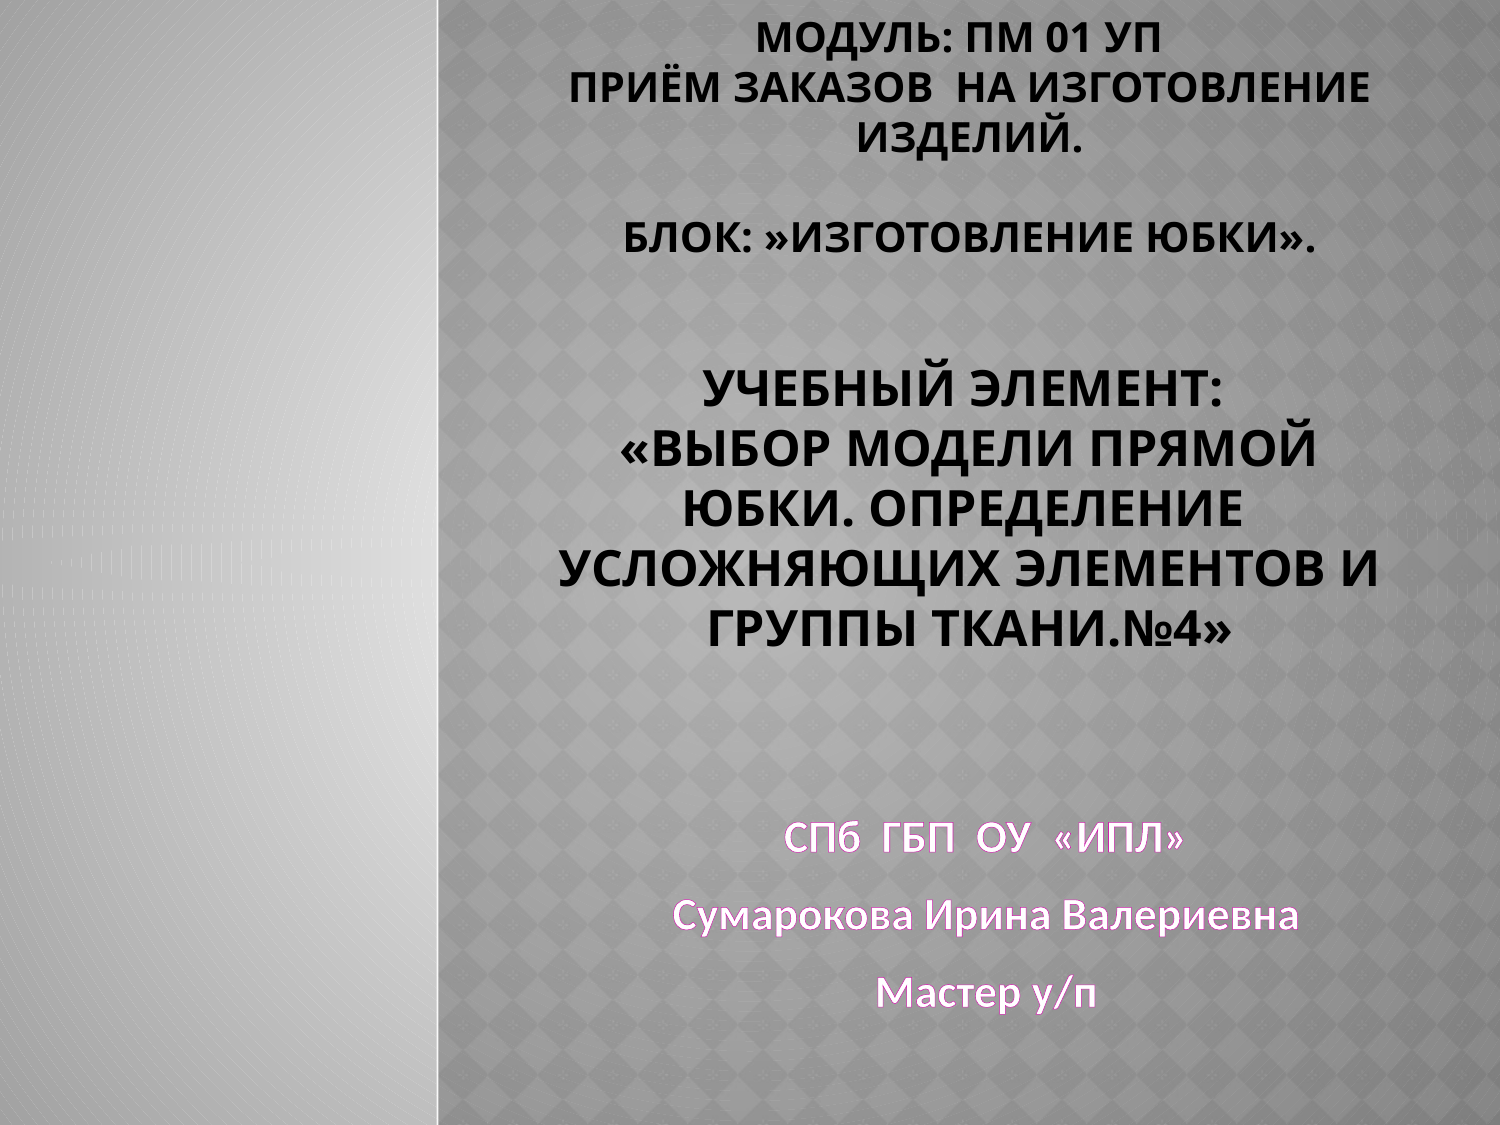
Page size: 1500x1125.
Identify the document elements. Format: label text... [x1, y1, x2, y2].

subtitle СПб ГБП ОУ «ИПЛ» Сумарокова Ирина Валериевна Мастер у/п [572, 751, 1400, 1094]
title Модуль: ПМ 01 УП Приём заказов на изготовление изделий. Блок: »Изготовление юбки». Учебный элемент: «Выбор модели прямой юбки. Определение усложняющих элементов и группы ткани.№4» [549, 90, 1390, 716]
